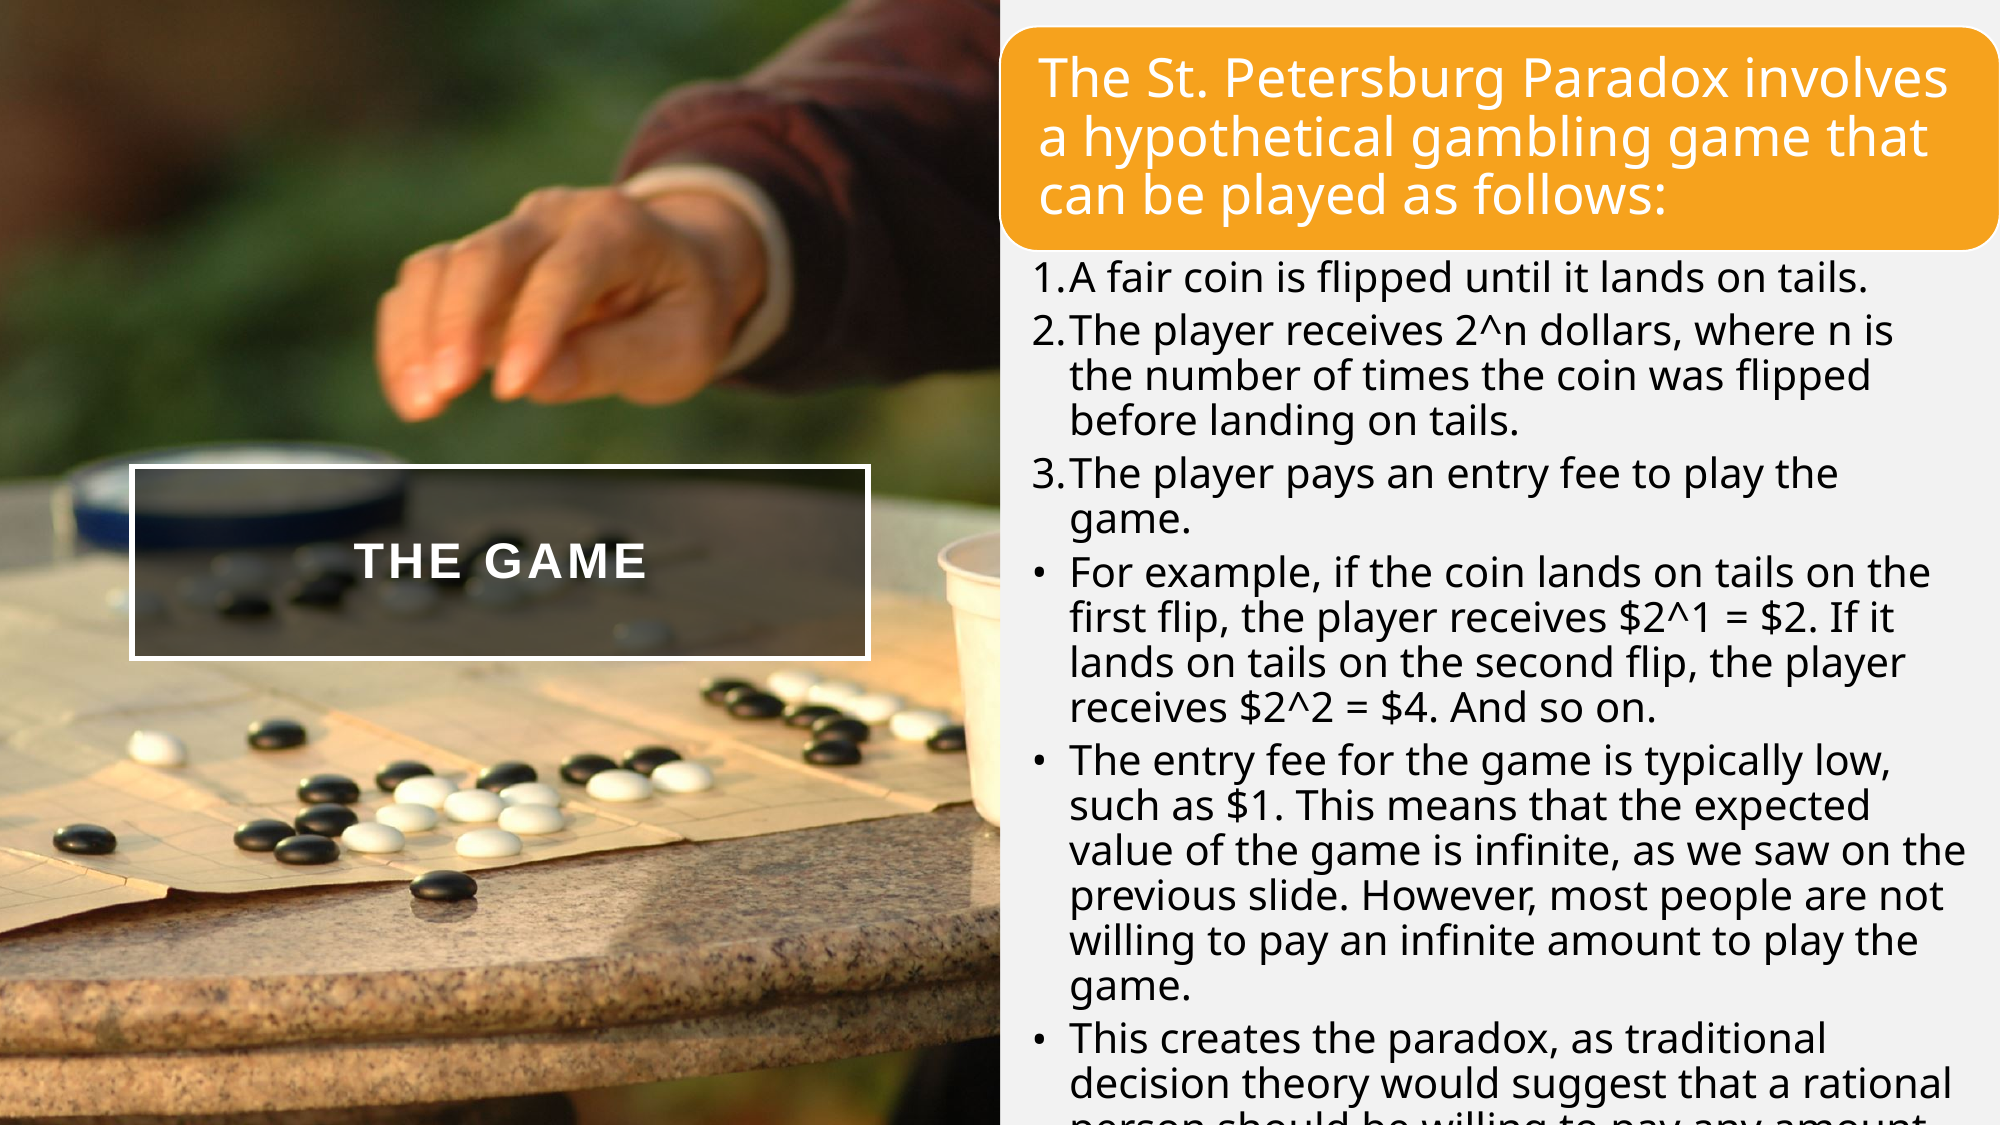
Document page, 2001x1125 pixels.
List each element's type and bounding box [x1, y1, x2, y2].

list [999, 0, 2000, 1125]
picture [0, 0, 999, 1125]
